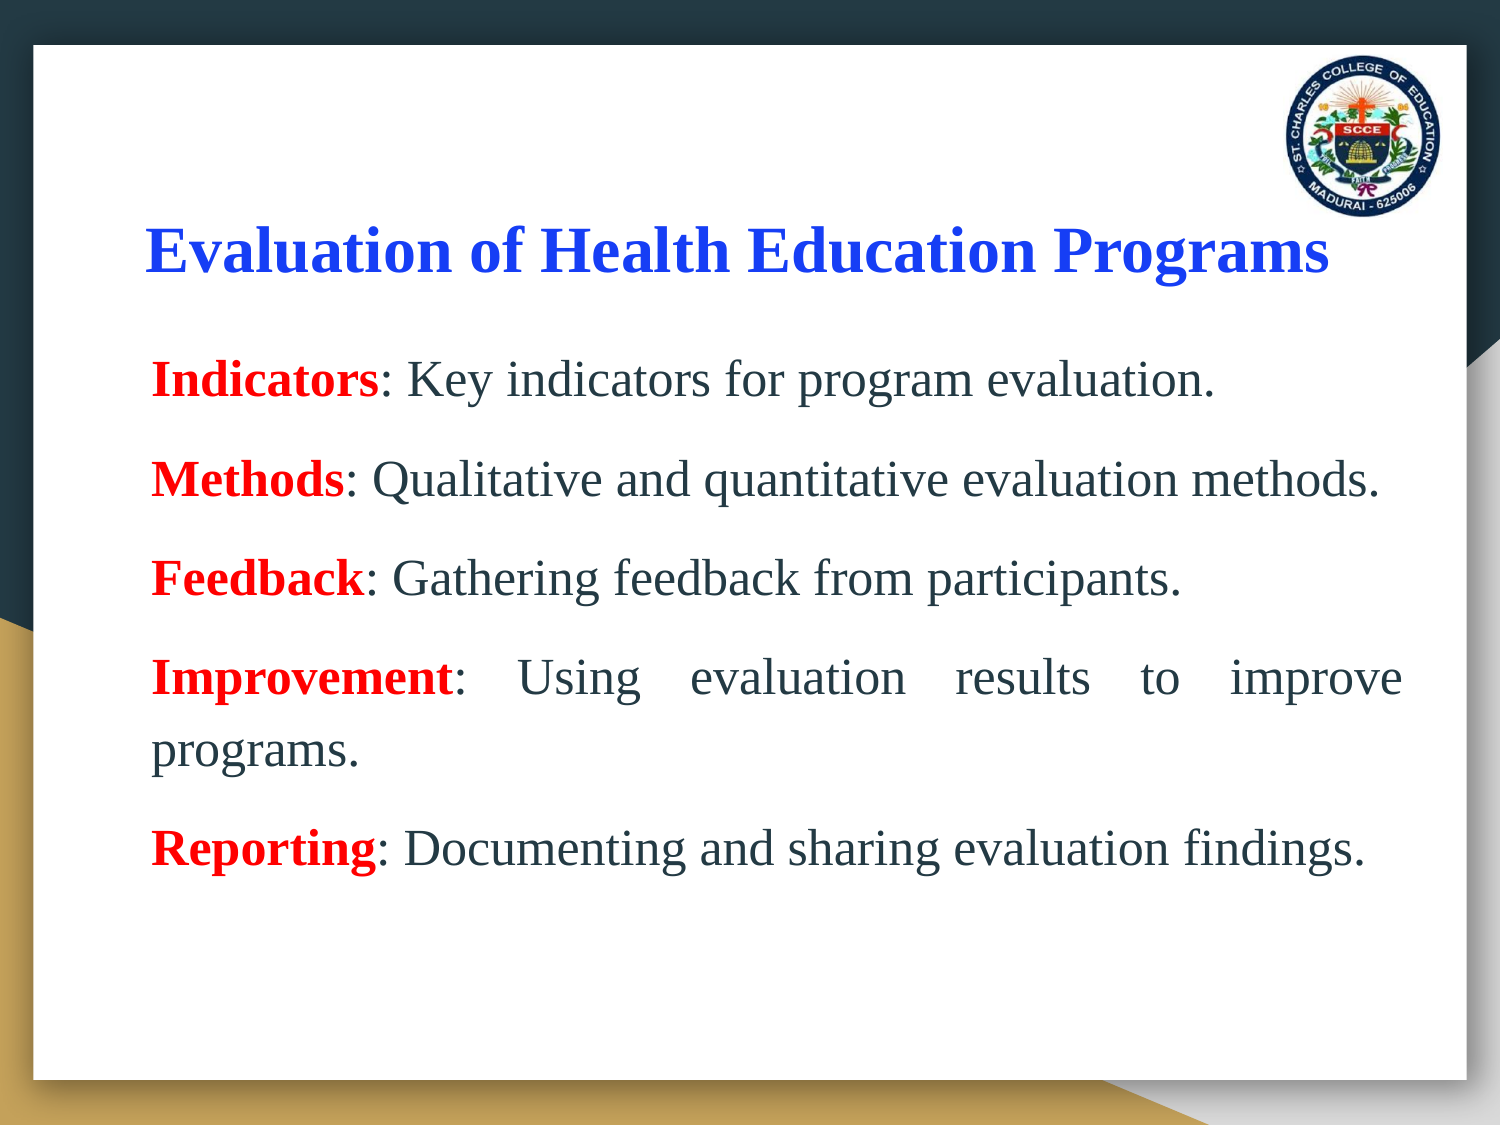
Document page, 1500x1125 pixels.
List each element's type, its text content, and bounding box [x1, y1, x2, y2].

title Evaluation of Health Education Programs [128, 189, 1360, 304]
list Indicators: Key indicators for program evaluation. Methods: Qualitative and quantitative evaluation methods. Feedback: Gathering feedback from participants. Improvement: Using evaluation results to improve programs. Reporting: Documenting and sharing evaluation findings. [134, 318, 1421, 1081]
picture [1283, 53, 1443, 219]
